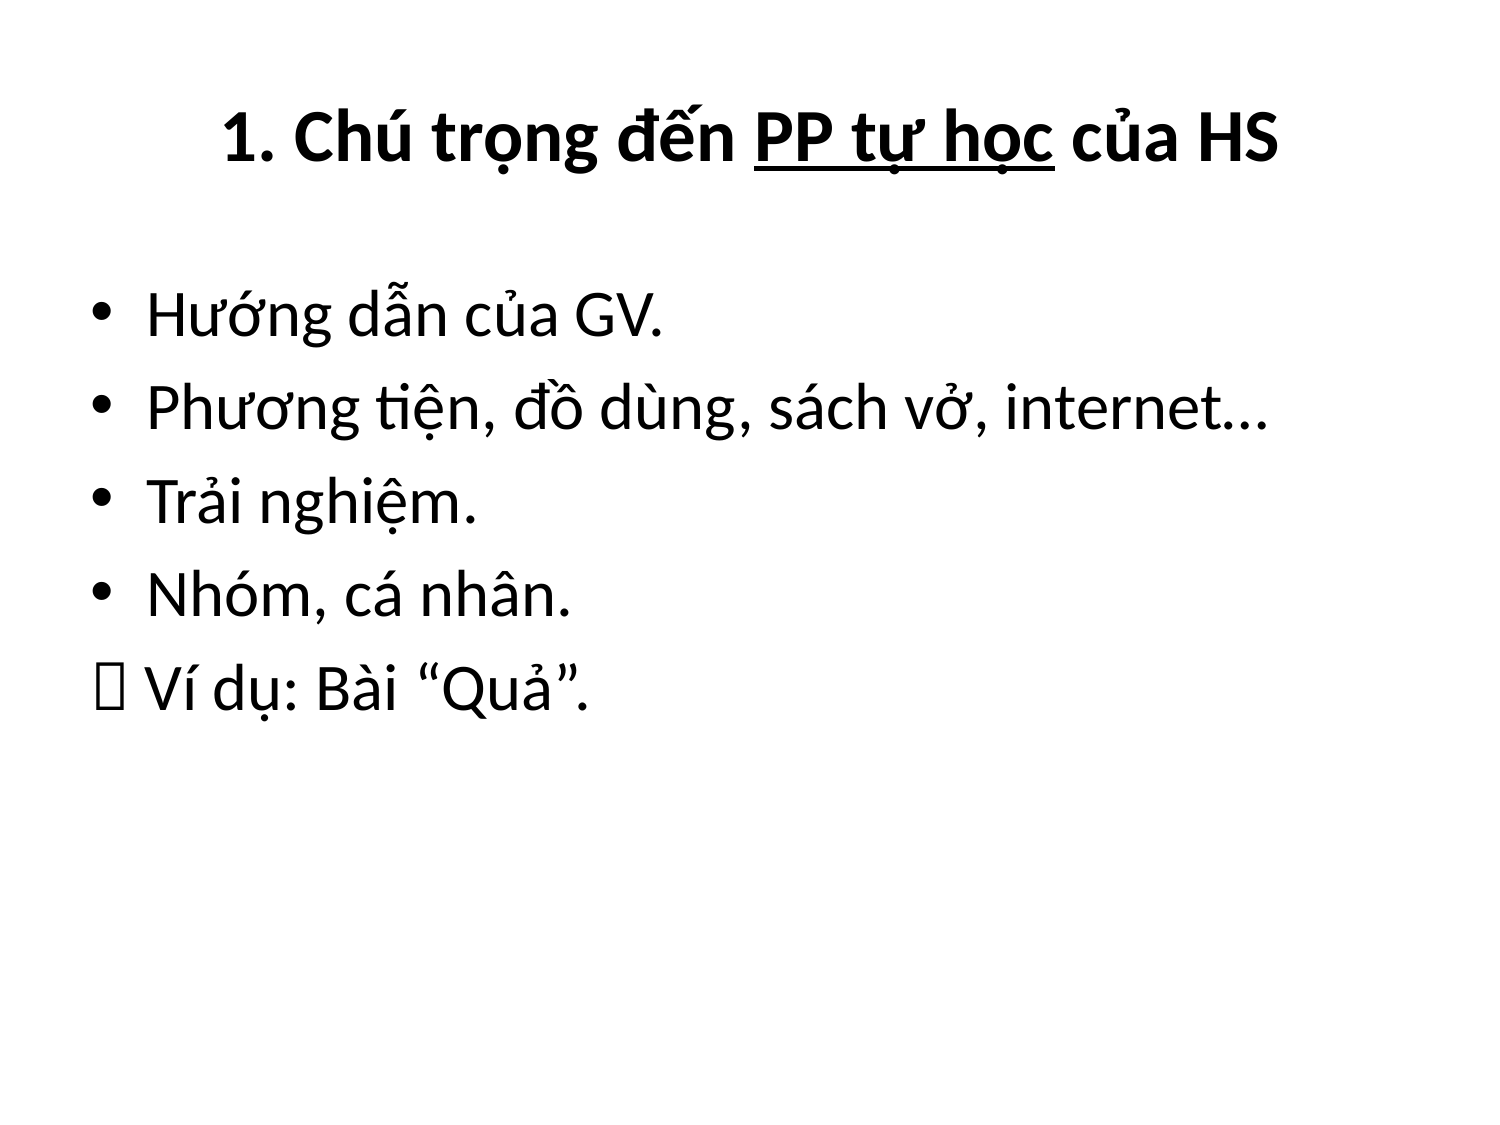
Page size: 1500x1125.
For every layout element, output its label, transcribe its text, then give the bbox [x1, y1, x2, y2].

list Hướng dẫn của GV. Phương tiện, đồ dùng, sách vở, internet… Trải nghiệm. Nhóm, cá nhân.  Ví dụ: Bài “Quả”. [75, 262, 1425, 1005]
title 1. Chú trọng đến PP tự học của HS [75, 37, 1425, 225]
